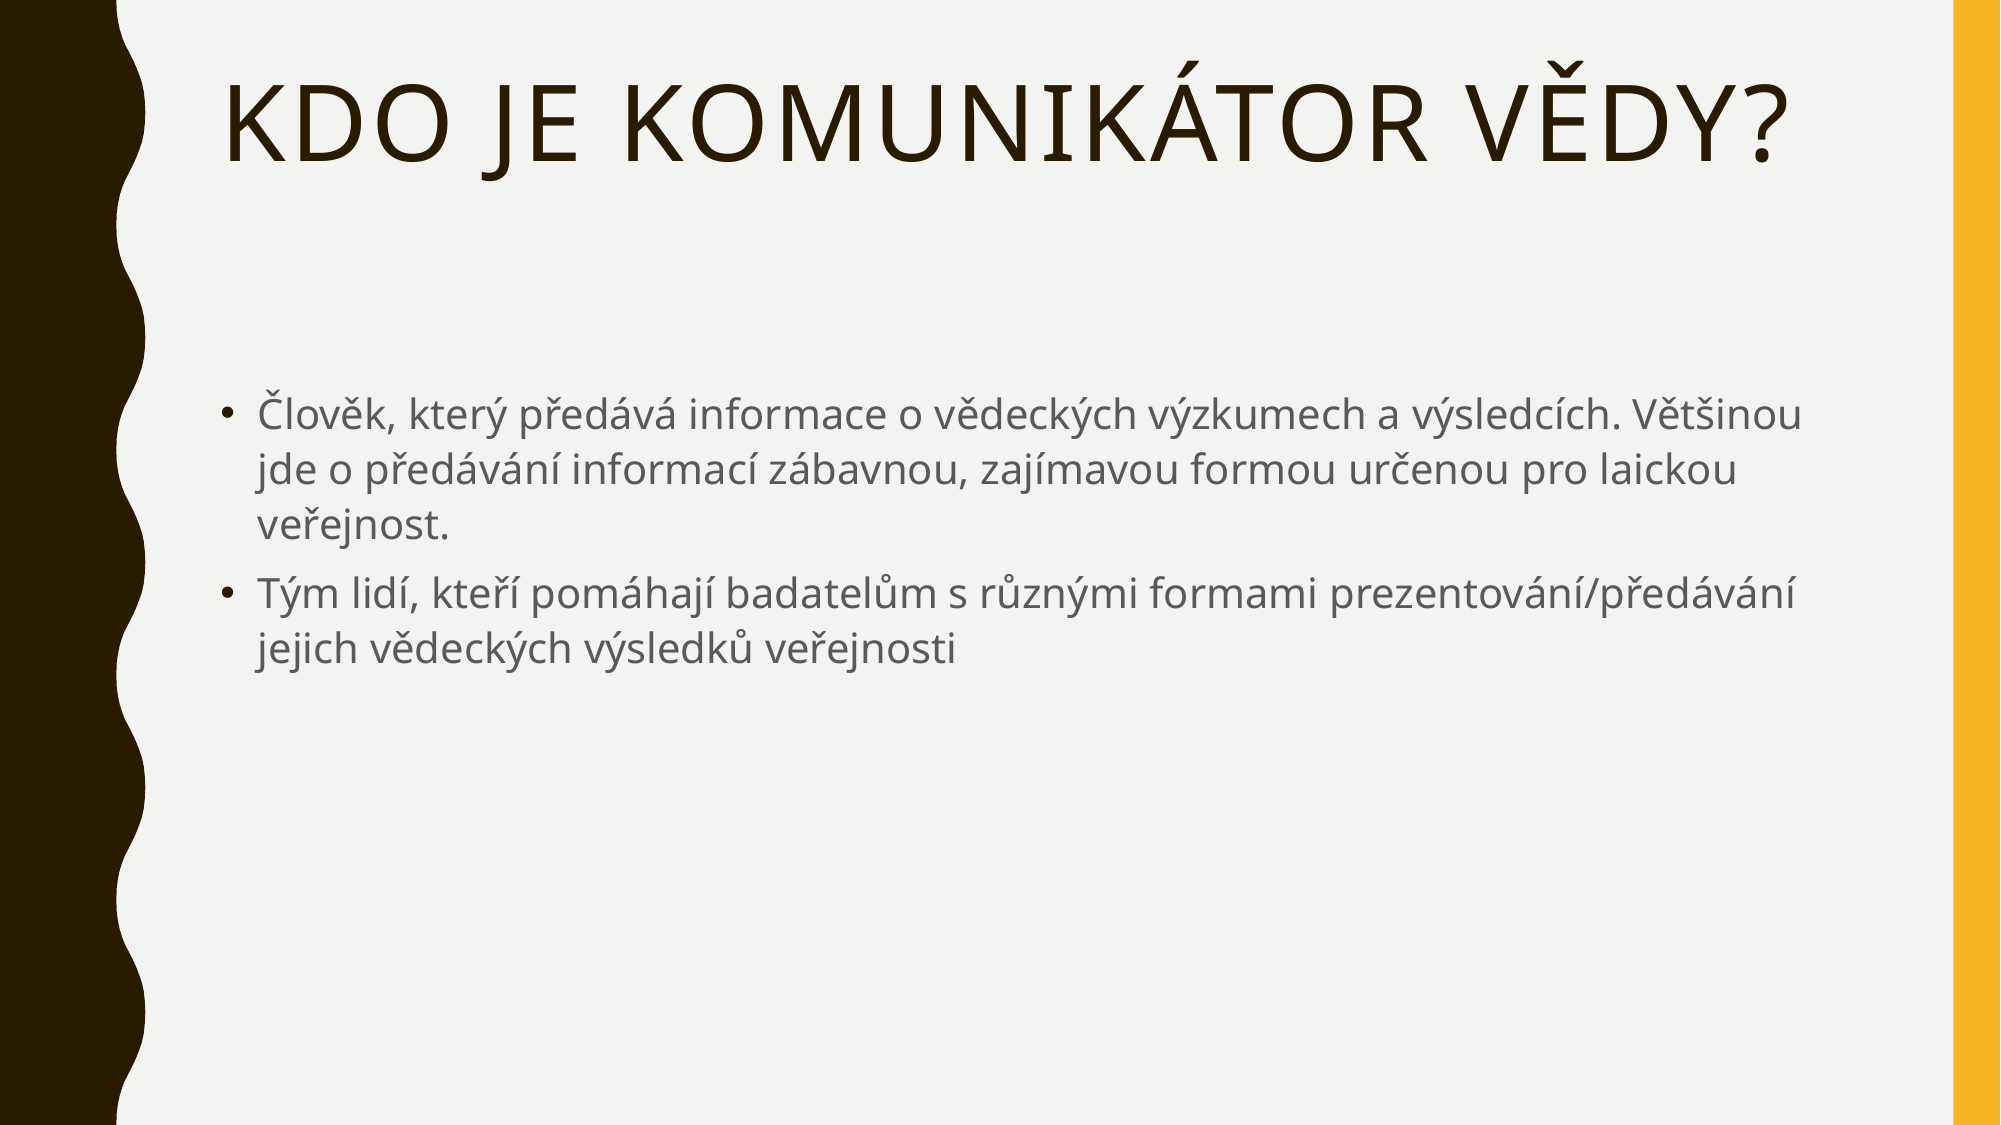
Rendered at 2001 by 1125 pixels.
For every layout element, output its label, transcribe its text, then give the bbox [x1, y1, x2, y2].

title Kdo je komunikátor vědy? [205, 62, 1875, 308]
list Člověk, který předává informace o vědeckých výzkumech a výsledcích. Většinou jde o předávání informací zábavnou, zajímavou formou určenou pro laickou veřejnost. Tým lidí, kteří pomáhají badatelům s různými formami prezentování/předávání jejich vědeckých výsledků veřejnosti [205, 375, 1875, 965]
